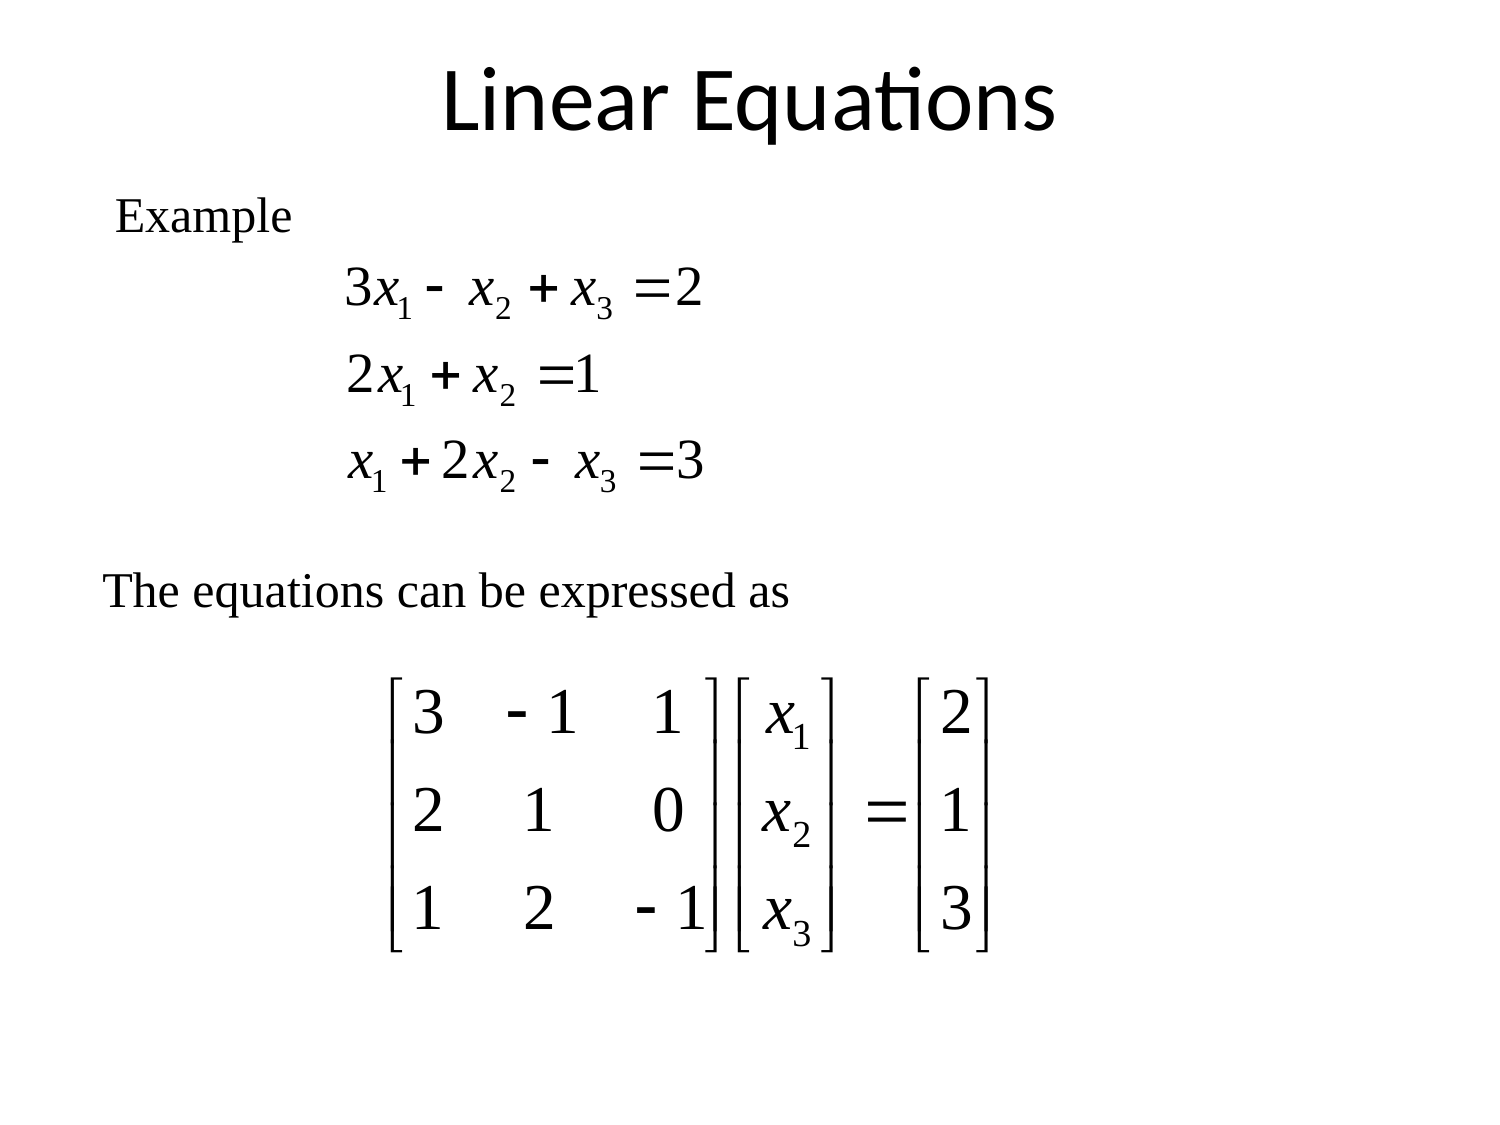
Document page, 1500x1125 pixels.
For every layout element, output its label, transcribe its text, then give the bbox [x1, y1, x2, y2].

text_box The equations can be expressed as [87, 549, 1063, 625]
title Linear Equations [112, 0, 1388, 188]
text_box Example [99, 174, 600, 250]
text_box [337, 249, 713, 507]
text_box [374, 662, 1013, 968]
